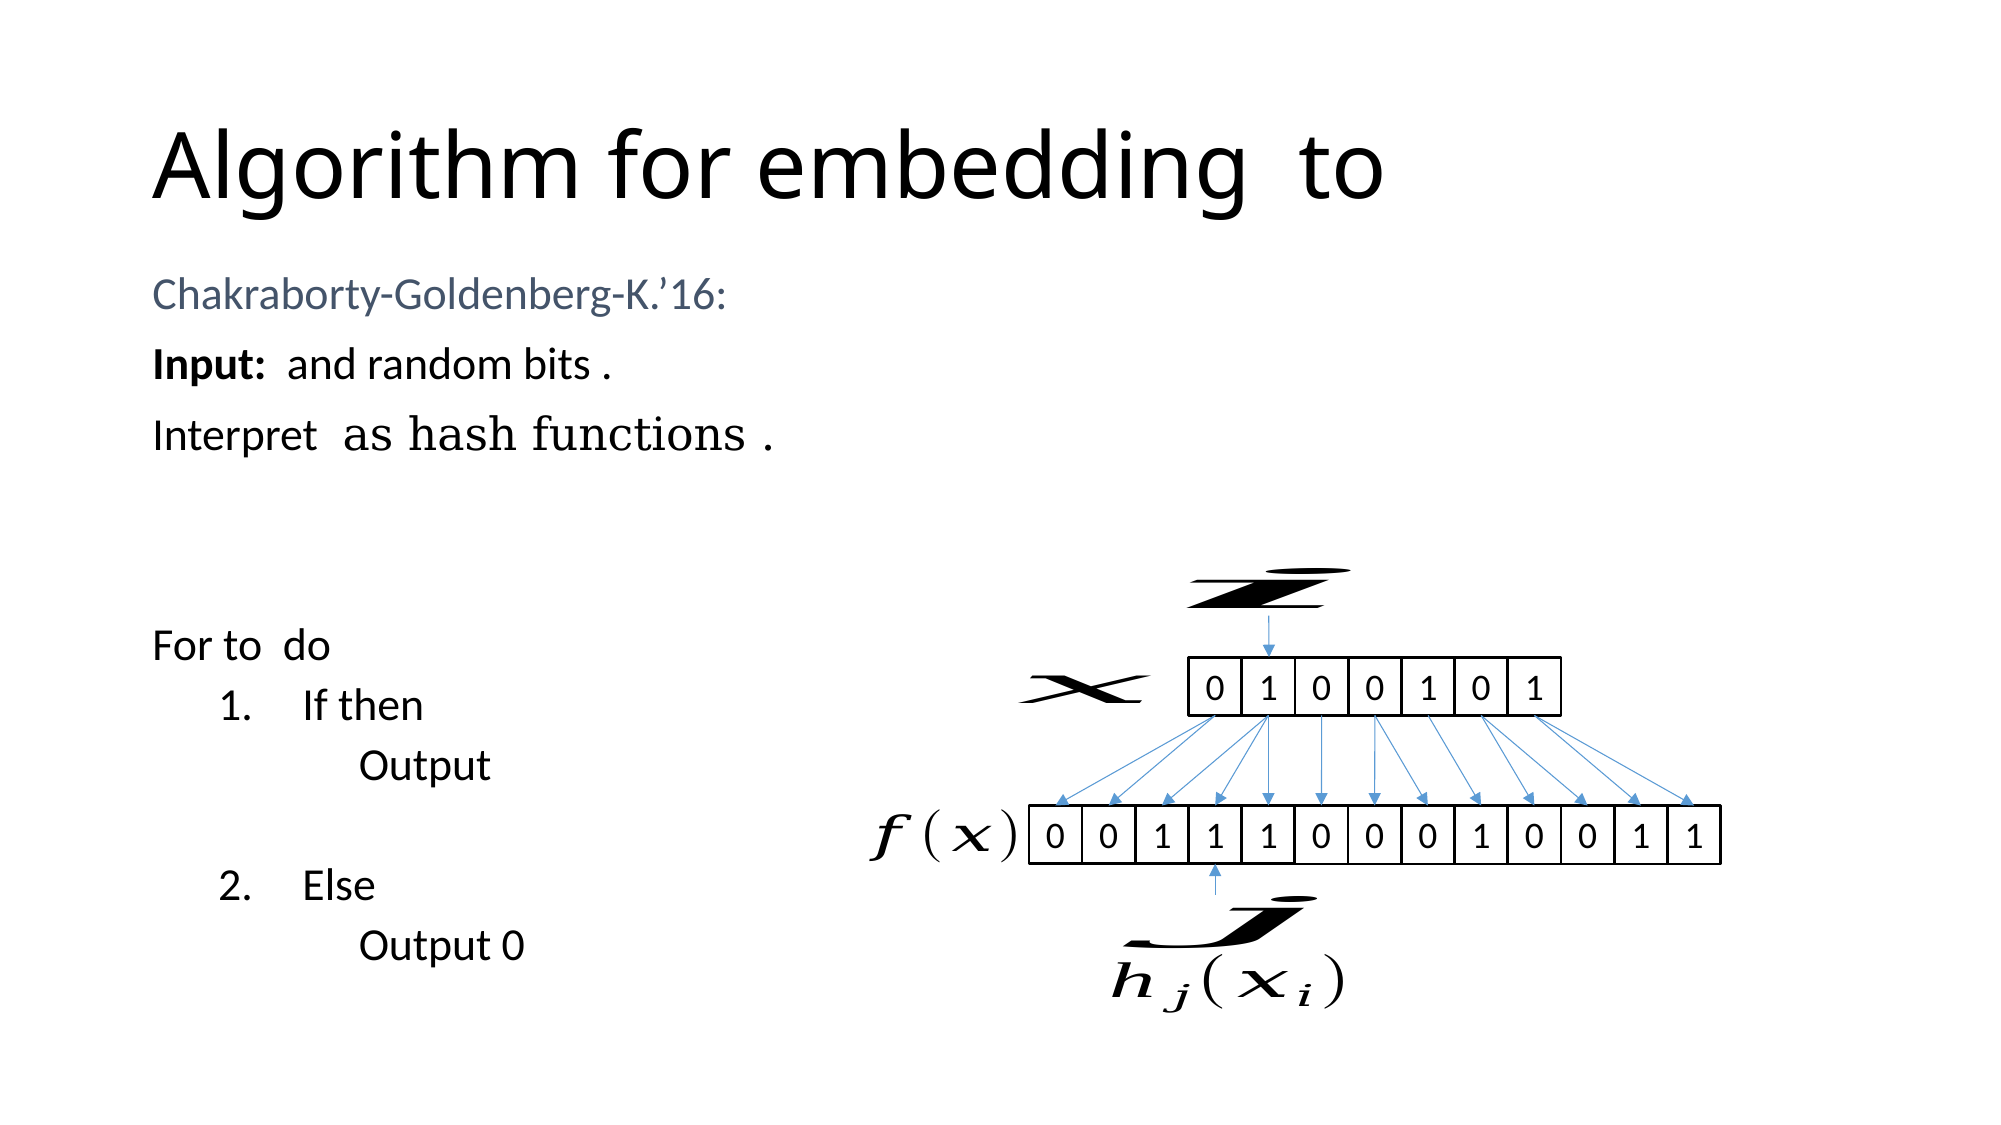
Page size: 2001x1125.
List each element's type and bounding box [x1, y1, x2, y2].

text_box [1002, 657, 1721, 865]
